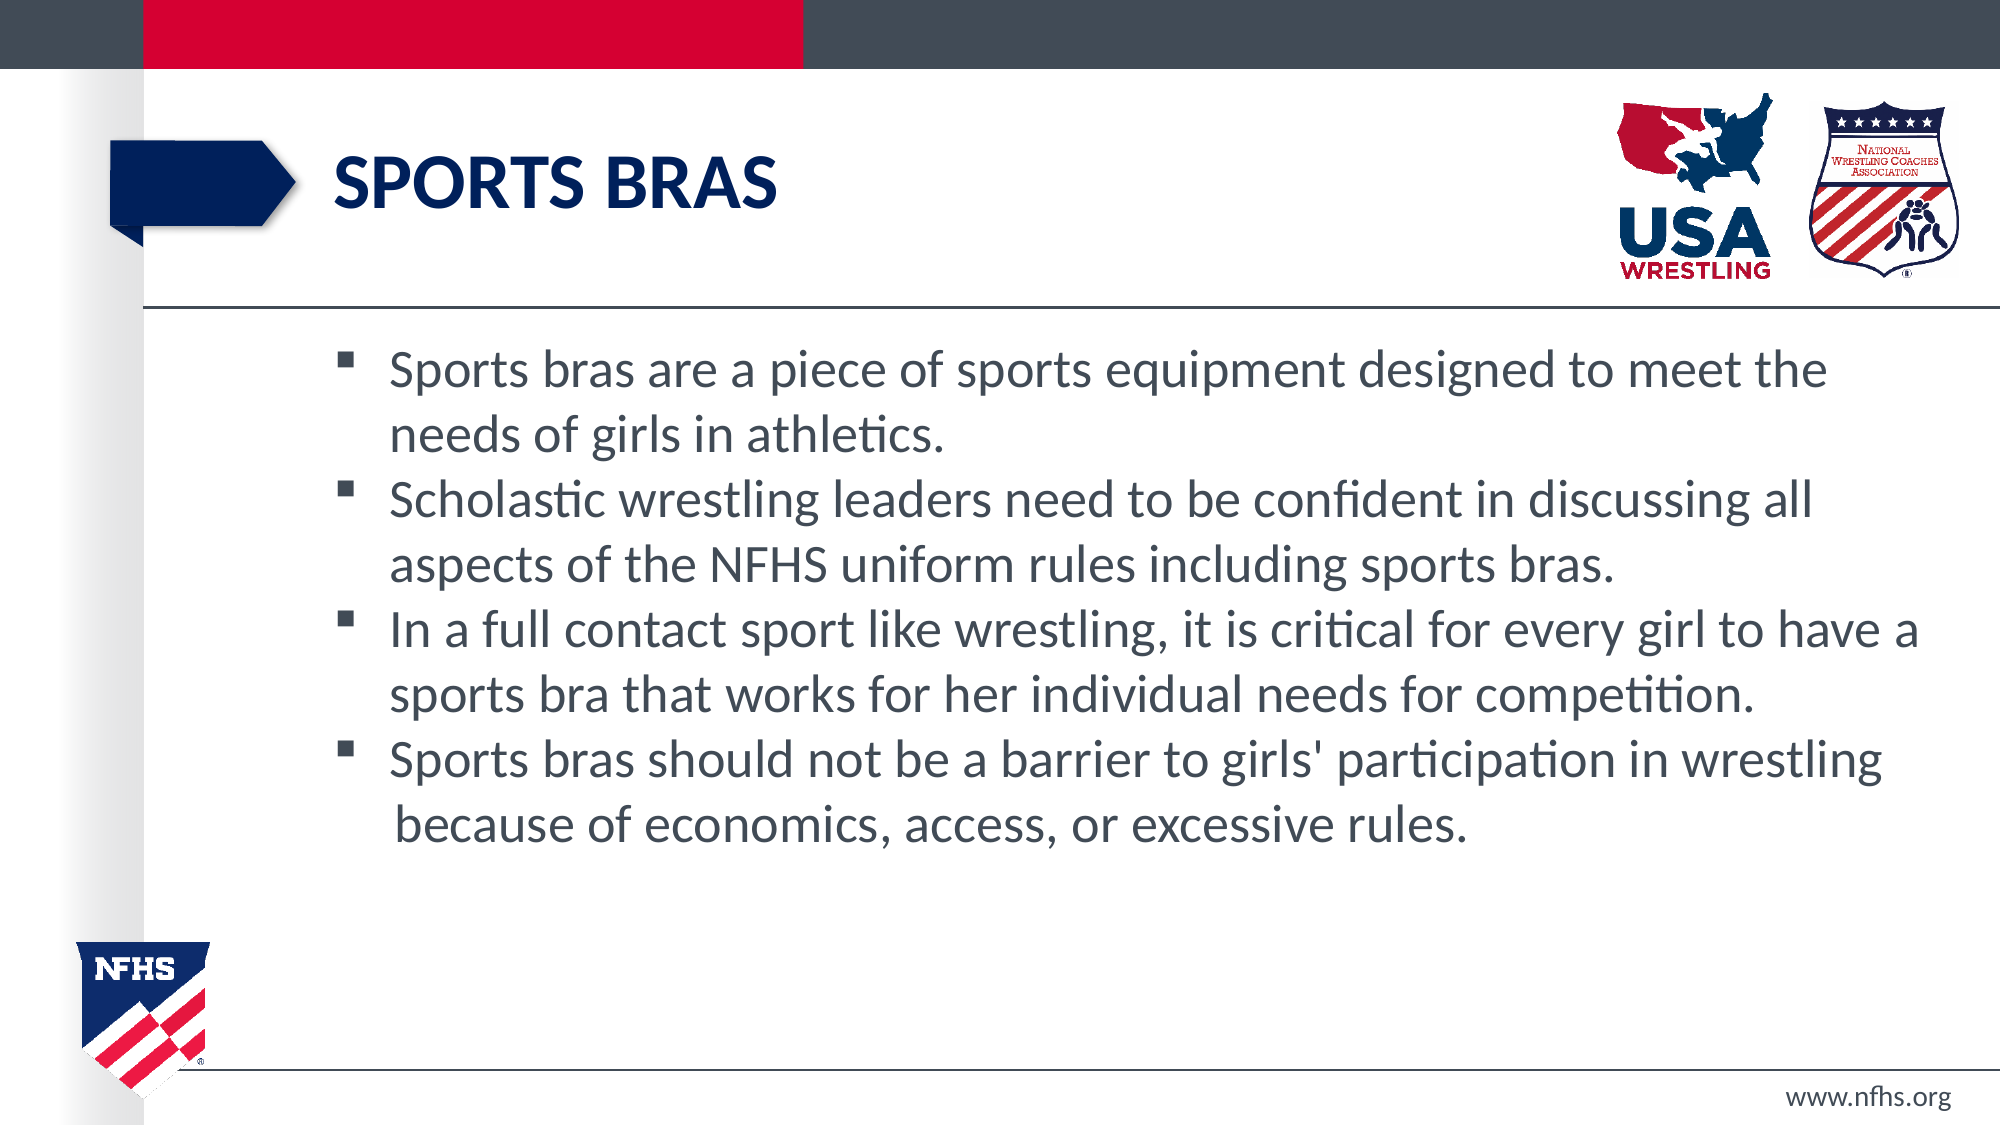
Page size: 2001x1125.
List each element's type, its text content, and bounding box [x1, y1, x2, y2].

picture [76, 942, 210, 1099]
footer www.nfhs.org [1639, 1070, 1967, 1119]
list Sports bras are a piece of sports equipment designed to meet the needs of girls in athletics. Scholastic wrestling leaders need to be confident in discussing all aspects of the NFHS uniform rules including sports bras. In a full contact sport like wrestling, it is critical for every girl to have a sports bra that works for her individual needs for competition. Sports bras should not be a barrier to girls' participation in wrestling because of economics, access, or excessive rules. [318, 326, 1964, 1039]
title Sports Bras [318, 85, 1964, 285]
